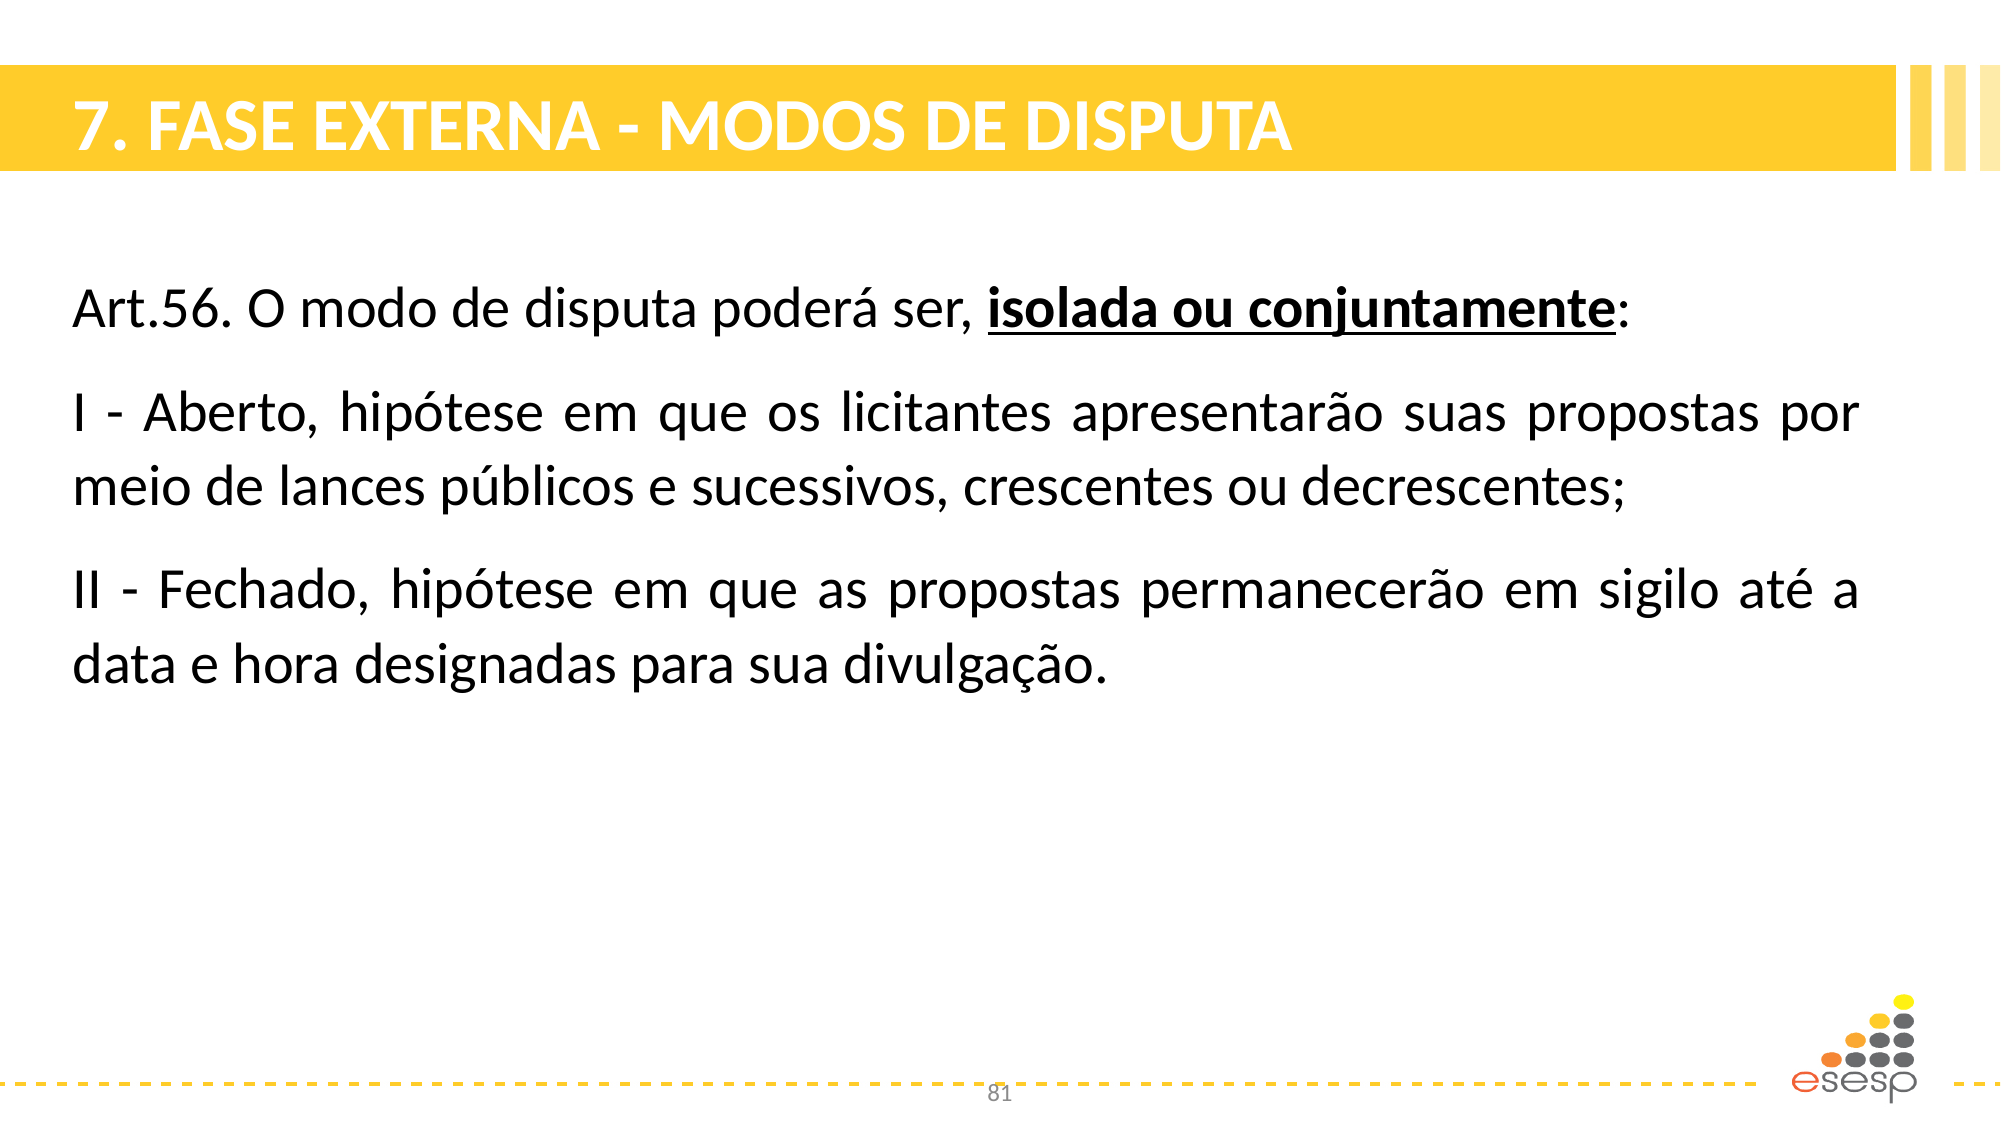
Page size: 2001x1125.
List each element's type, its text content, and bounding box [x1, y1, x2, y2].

title 7. FASE EXTERNA - MODOS DE DISPUTA [57, 66, 1819, 173]
picture [0, 0, 2001, 1125]
slide_number 81 [249, 1058, 1750, 1125]
list Art.56. O modo de disputa poderá ser, isolada ou conjuntamente: I - Aberto, hipótese em que os licitantes apresentarão suas propostas por meio de lances públicos e sucessivos, crescentes ou decrescentes; II - Fechado, hipótese em que as propostas permanecerão em sigilo até a data e hora designadas para sua divulgação. [57, 257, 1876, 962]
